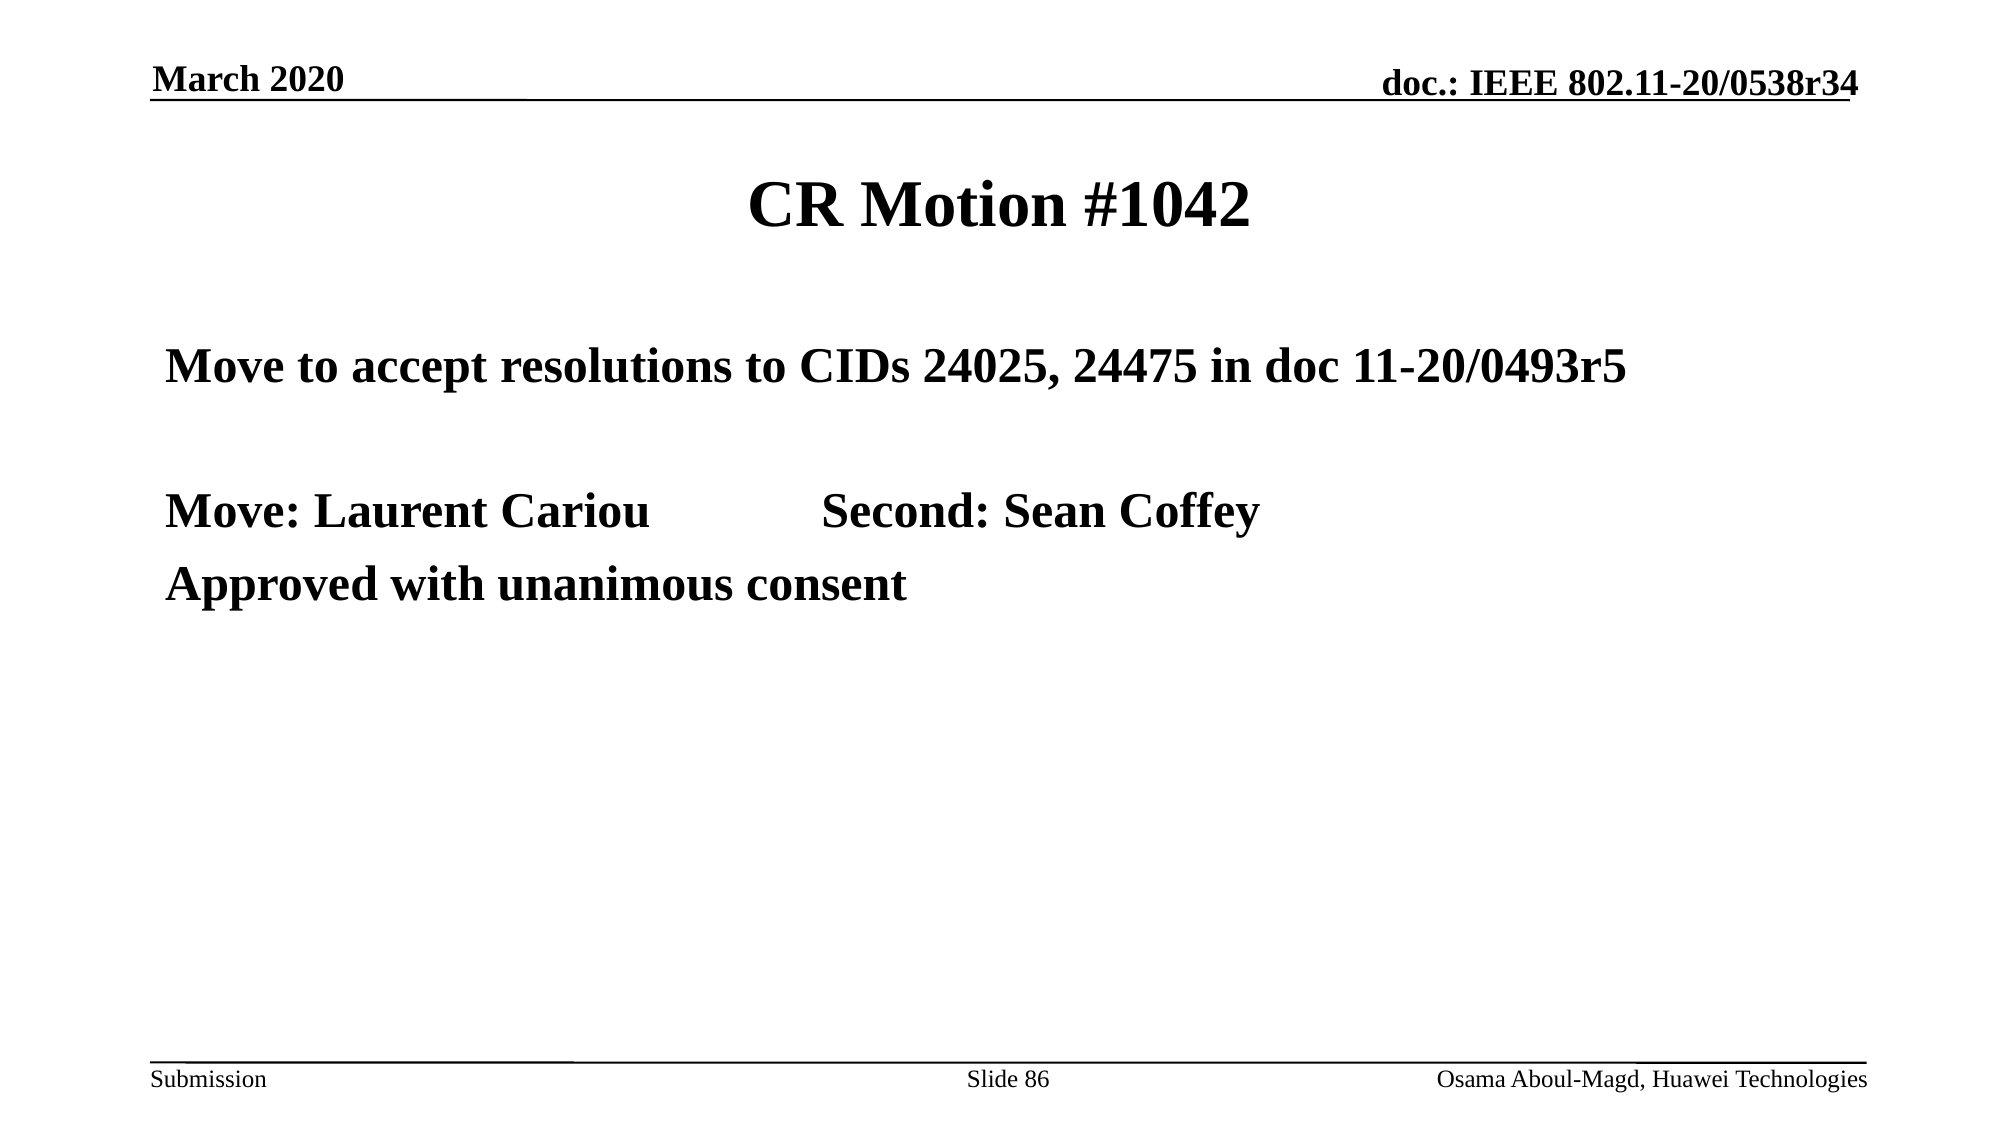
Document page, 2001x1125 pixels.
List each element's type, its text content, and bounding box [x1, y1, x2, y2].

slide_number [152, 54, 563, 100]
slide_number Slide 86 [950, 1061, 1067, 1123]
title CR Motion #1042 [149, 112, 1850, 288]
list Move to accept resolutions to CIDs 24025, 24475 in doc 11-20/0493r5 Move: Laurent Cariou Second: Sean Coffey Approved with unanimous consent [149, 324, 1850, 1000]
footer Osama Aboul-Magd, Huawei Technologies [1171, 1061, 1869, 1093]
